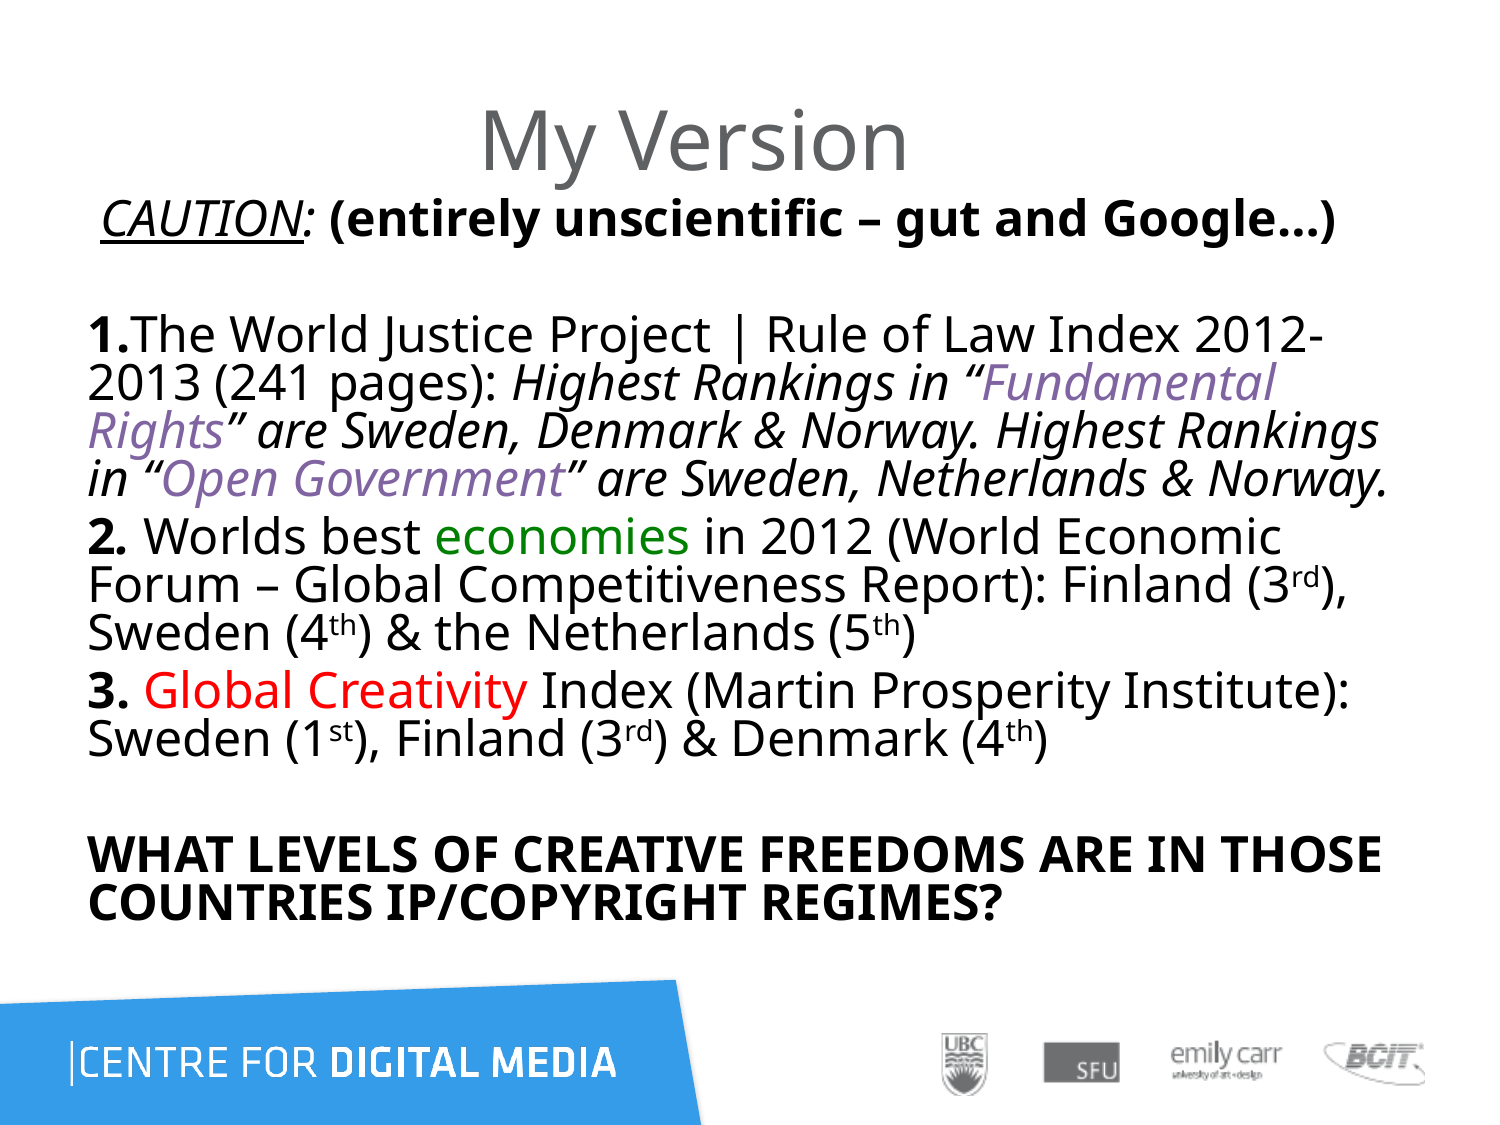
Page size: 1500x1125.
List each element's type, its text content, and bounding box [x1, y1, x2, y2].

list CAUTION: (entirely unscientific – gut and Google…) 1.The World Justice Project | Rule of Law Index 2012-2013 (241 pages): Highest Rankings in “Fundamental Rights” are Sweden, Denmark & Norway. Highest Rankings in “Open Government” are Sweden, Netherlands & Norway. 2. Worlds best economies in 2012 (World Economic Forum – Global Competitiveness Report): Finland (3rd), Sweden (4th) & the Netherlands (5th) 3. Global Creativity Index (Martin Prosperity Institute): Sweden (1st), Finland (3rd) & Denmark (4th) WHAT LEVELS OF CREATIVE FREEDOMS ARE IN THOSE COUNTRIES IP/COPYRIGHT REGIMES? [75, 185, 1425, 1029]
title My Version [75, 53, 1425, 185]
